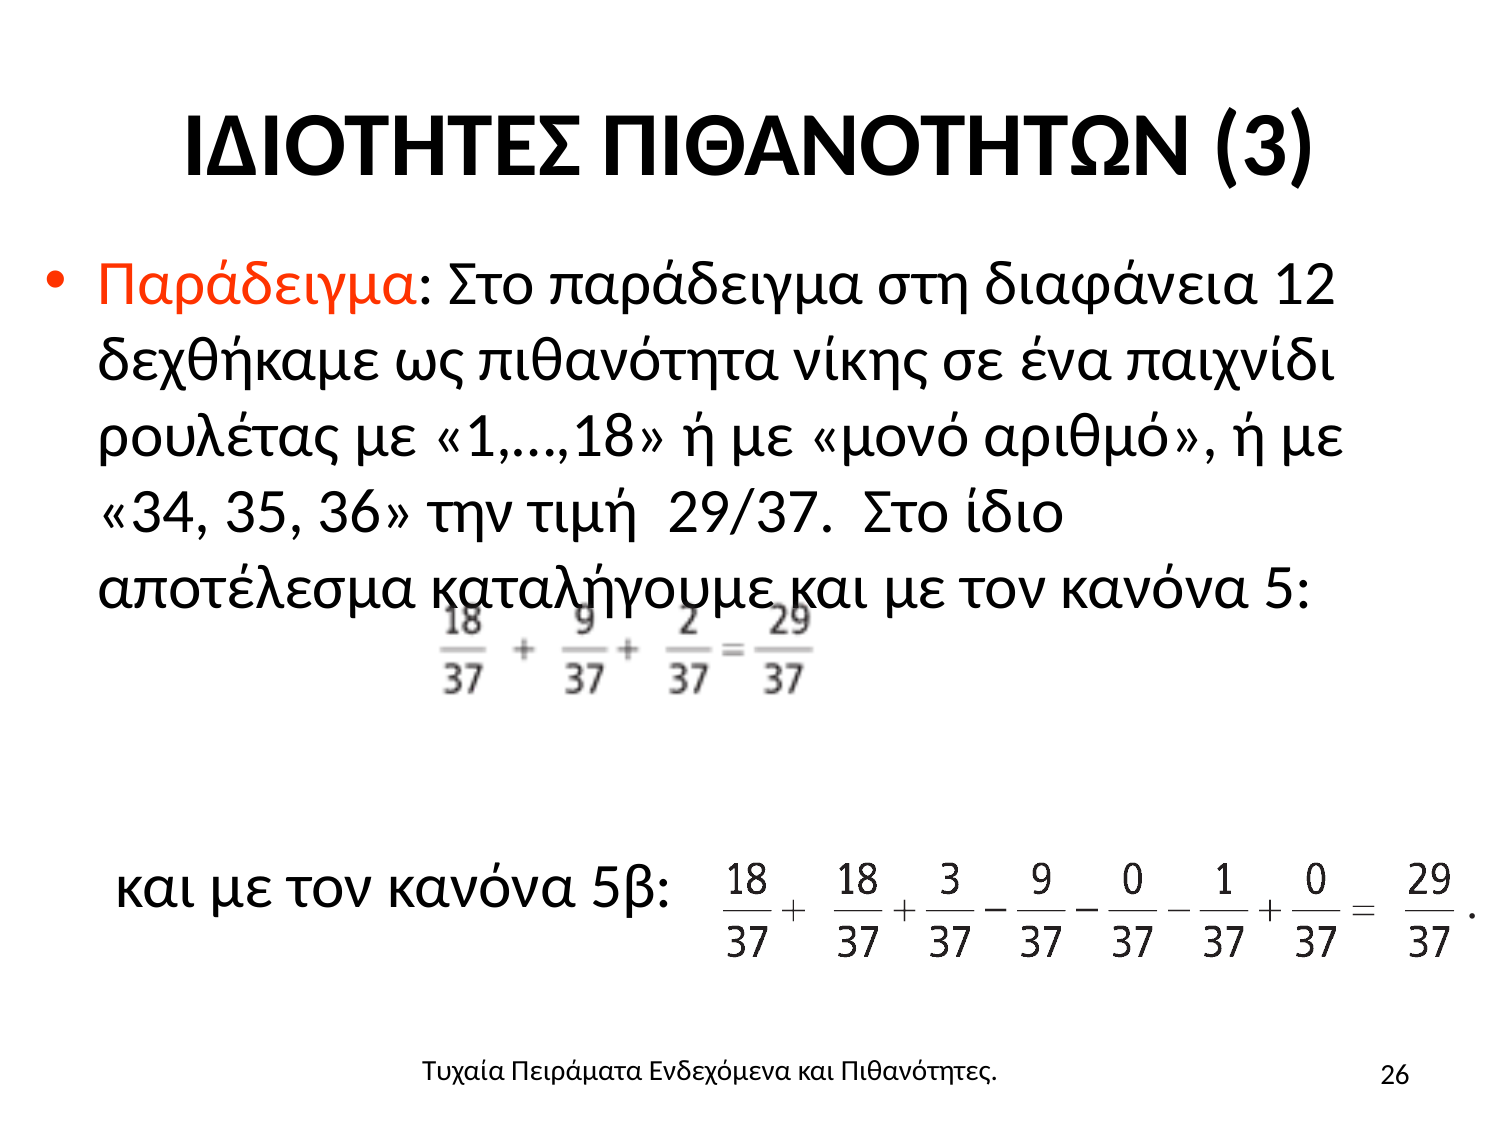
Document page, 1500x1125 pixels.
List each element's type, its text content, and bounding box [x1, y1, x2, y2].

text_box Τυχαία Πειράματα Ενδεχόμενα και Πιθανότητες. [407, 1043, 1282, 1125]
list Παράδειγμα: Στο παράδειγμα στη διαφάνεια 12 δεχθήκαμε ως πιθανότητα νίκης σε ένα παιχνίδι ρουλέτας με «1,…,18» ή με «μονό αριθμό», ή με «34, 35, 36» την τιμή 29/37. Στο ίδιο αποτέλεσμα καταλήγουμε και με τον κανόνα 5: και με τον κανόνα 5β: [29, 233, 1380, 819]
slide_number 26 [1074, 1042, 1425, 1103]
title ΙΔΙΟΤΗΤΕΣ ΠΙΘΑΝΟΤΗΤΩΝ (3) [75, 45, 1425, 233]
picture [430, 597, 822, 712]
picture [0, 822, 1500, 1000]
